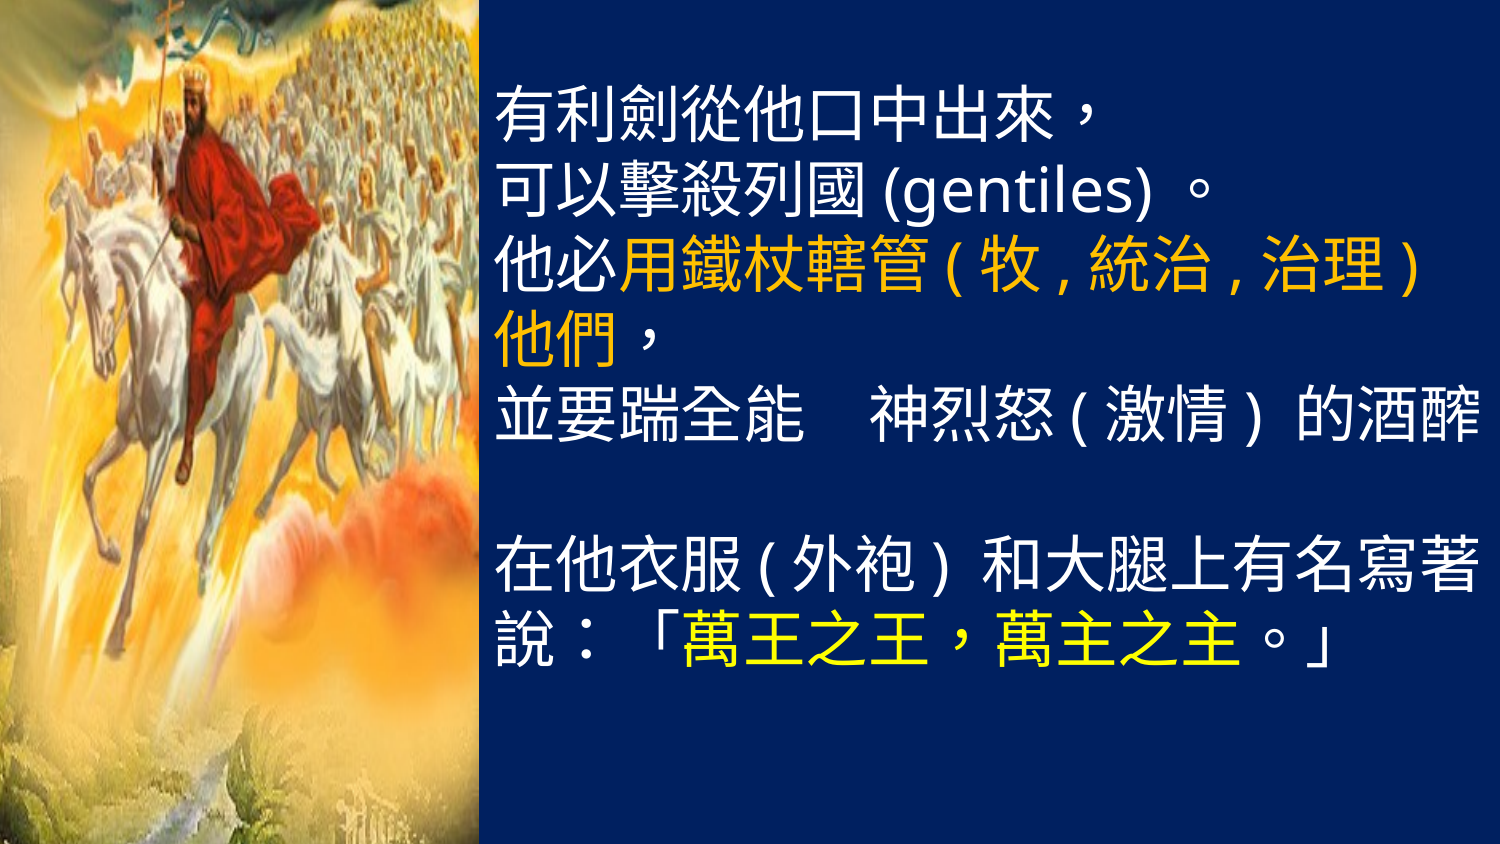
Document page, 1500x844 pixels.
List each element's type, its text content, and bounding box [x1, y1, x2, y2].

list 有利劍從他口中出來， 可以擊殺列國(gentiles)。 他必用鐵杖轄管(牧,統治,治理) 他們， 並要踹全能 神烈怒(激情) 的酒醡。 在他衣服(外袍) 和大腿上有名寫著說：「萬王之王，萬主之主。」 [483, 67, 1500, 824]
picture [0, 0, 479, 844]
